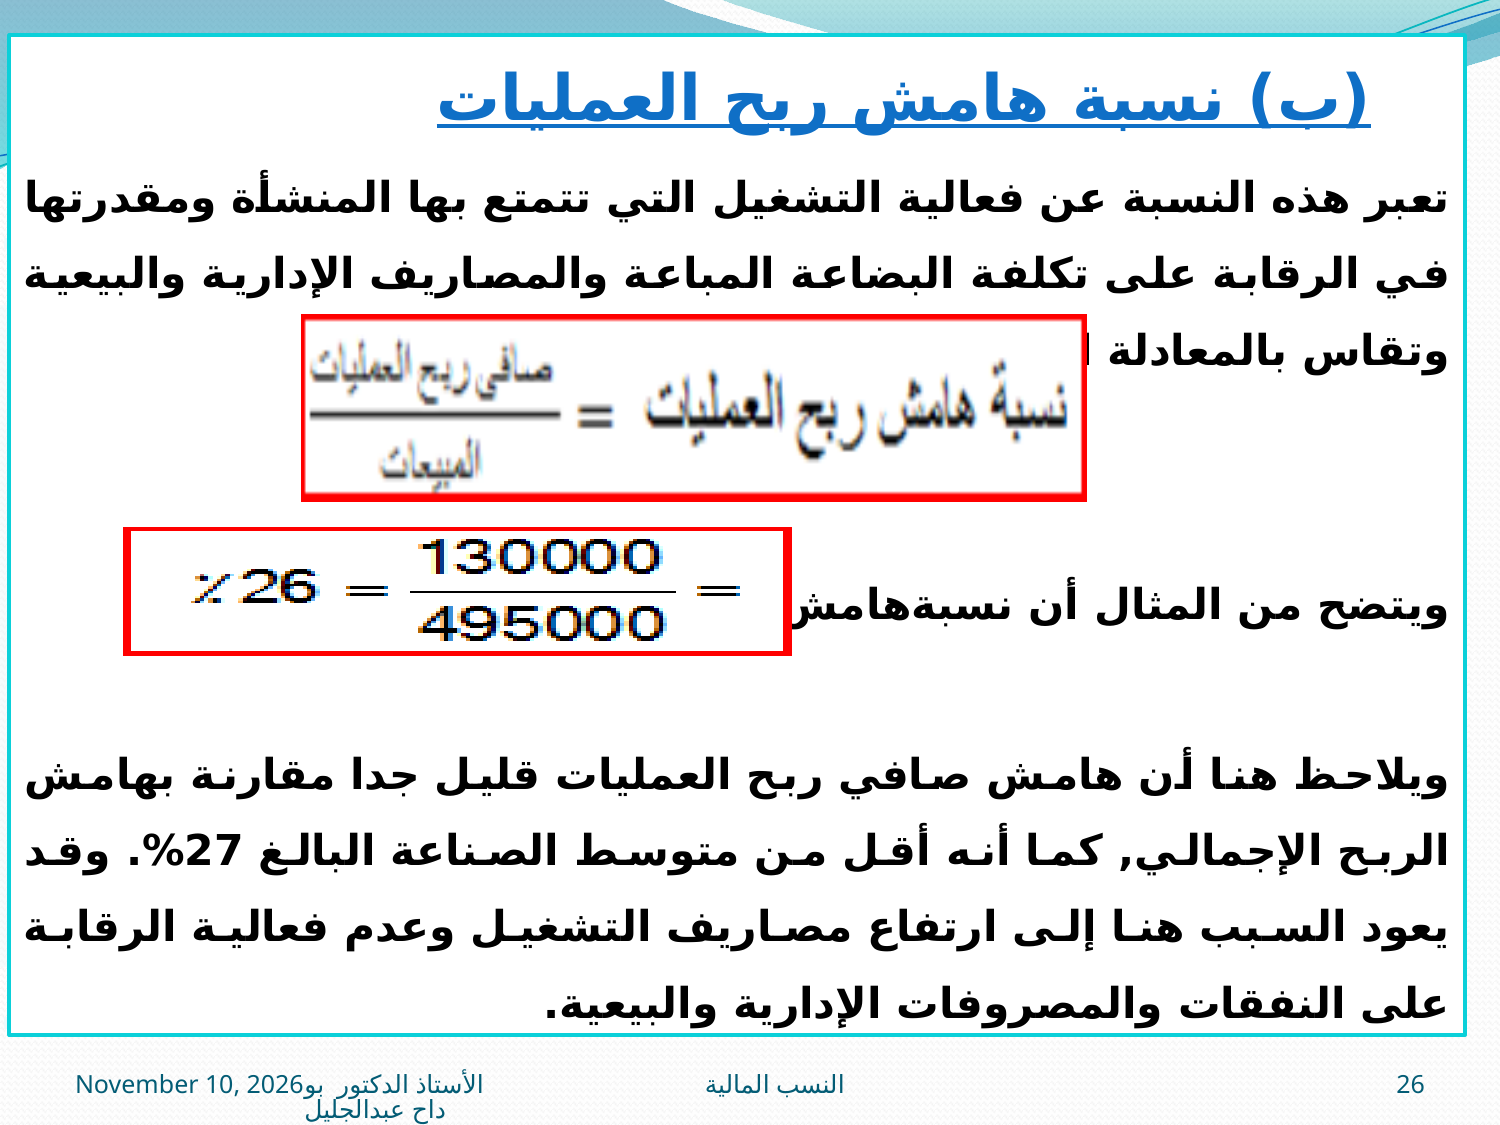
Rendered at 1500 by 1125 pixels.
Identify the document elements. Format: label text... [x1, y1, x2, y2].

picture [123, 526, 793, 656]
list (ب) نسبة هامش ربح العمليات تعبر هذه النسبة عن فعالية التشغيل التي تتمتع بها المنشأة ومقدرتها في الرقابة على تكلفة البضاعة المباعة والمصاريف الإدارية والبيعية وتقاس بالمعادلة التالية : ويتضح من المثال أن نسبةهامش ربح العمليات: ويلاحظ هنا أن هامش صافي ربح العمليات قليل جدا مقارنة بهامش الربح الإجمالي, كما أنه أقل من متوسط الصناعة البالغ 27%. وقد يعود السبب هنا إلى ارتفاع مصاريف التشغيل وعدم فعالية الرقابة على النفقات والمصروفات الإدارية والبيعية. [7, 33, 1467, 1037]
picture [300, 314, 1087, 503]
footer النسب المالية الأستاذ الدكتور بوداح عبدالجليل [294, 316, 1091, 514]
text_box [0, 304, 7, 967]
slide_number 26 [1299, 1042, 1425, 1103]
footer النسب المالية الأستاذ الدكتور بوداح عبدالجليل [117, 529, 799, 667]
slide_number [75, 1042, 425, 1103]
footer النسب المالية الأستاذ الدكتور بوداح عبدالجليل [437, 1042, 988, 1103]
